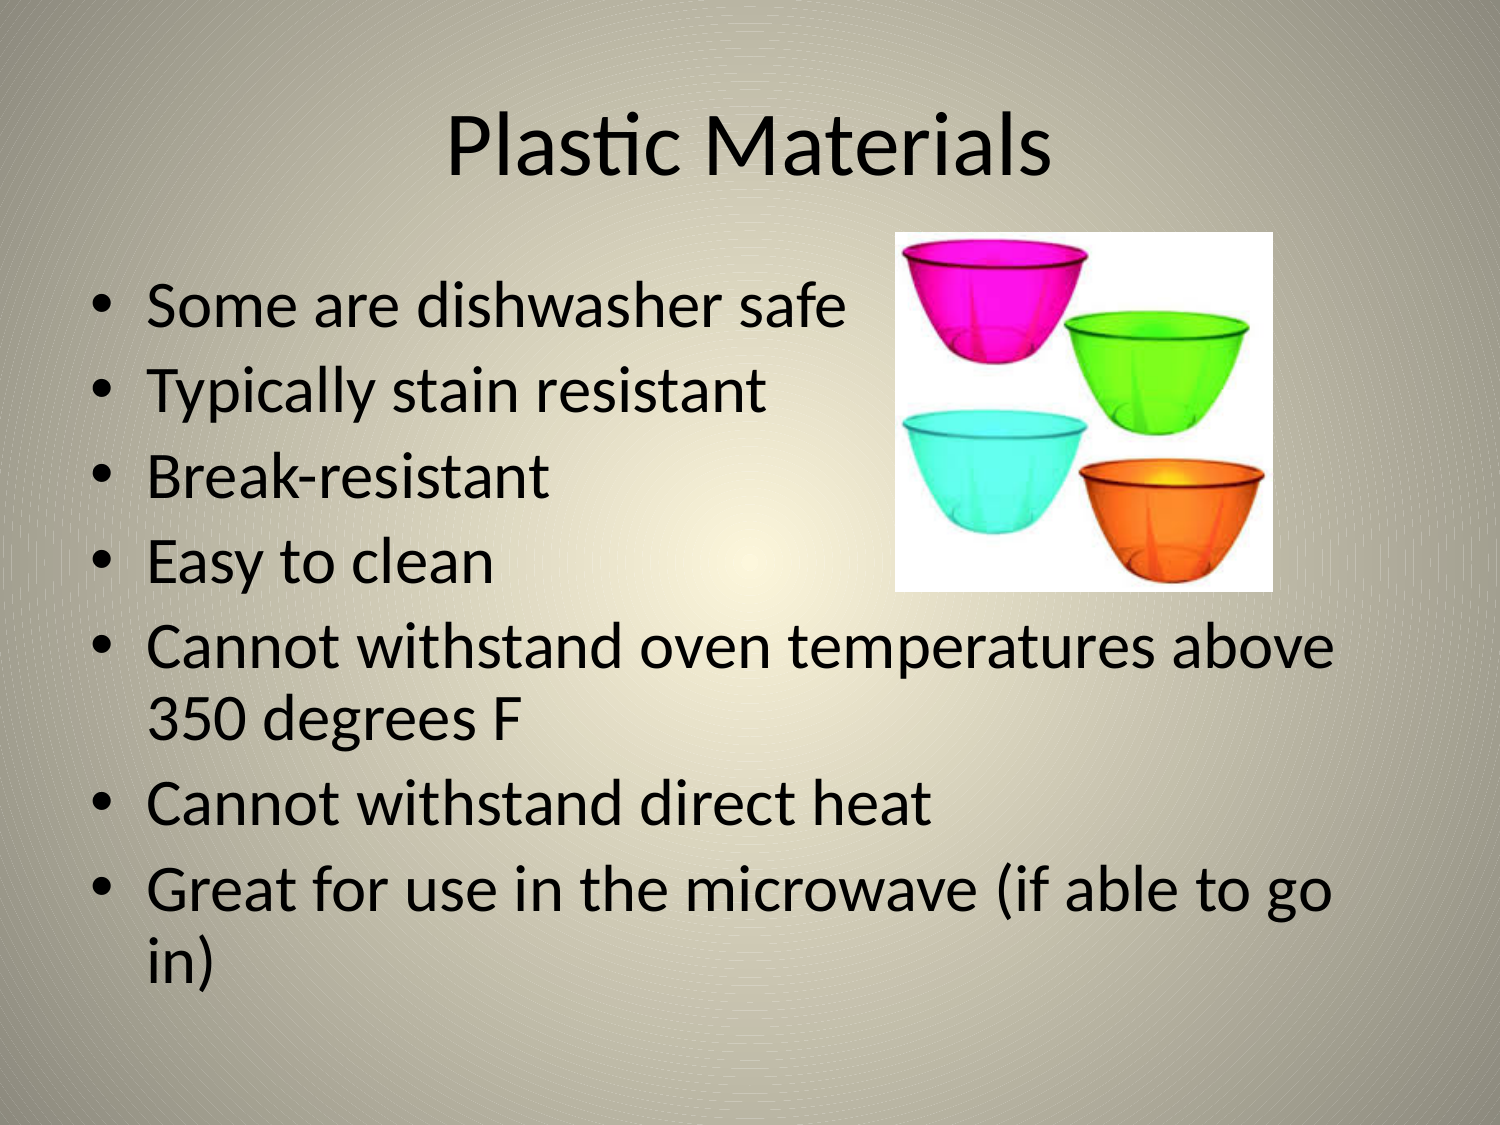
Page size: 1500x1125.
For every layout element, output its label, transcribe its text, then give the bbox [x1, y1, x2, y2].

picture [895, 232, 1273, 592]
list Some are dishwasher safe Typically stain resistant Break-resistant Easy to clean Cannot withstand oven temperatures above 350 degrees F Cannot withstand direct heat Great for use in the microwave (if able to go in) [75, 262, 1425, 1005]
title Plastic Materials [75, 45, 1425, 233]
